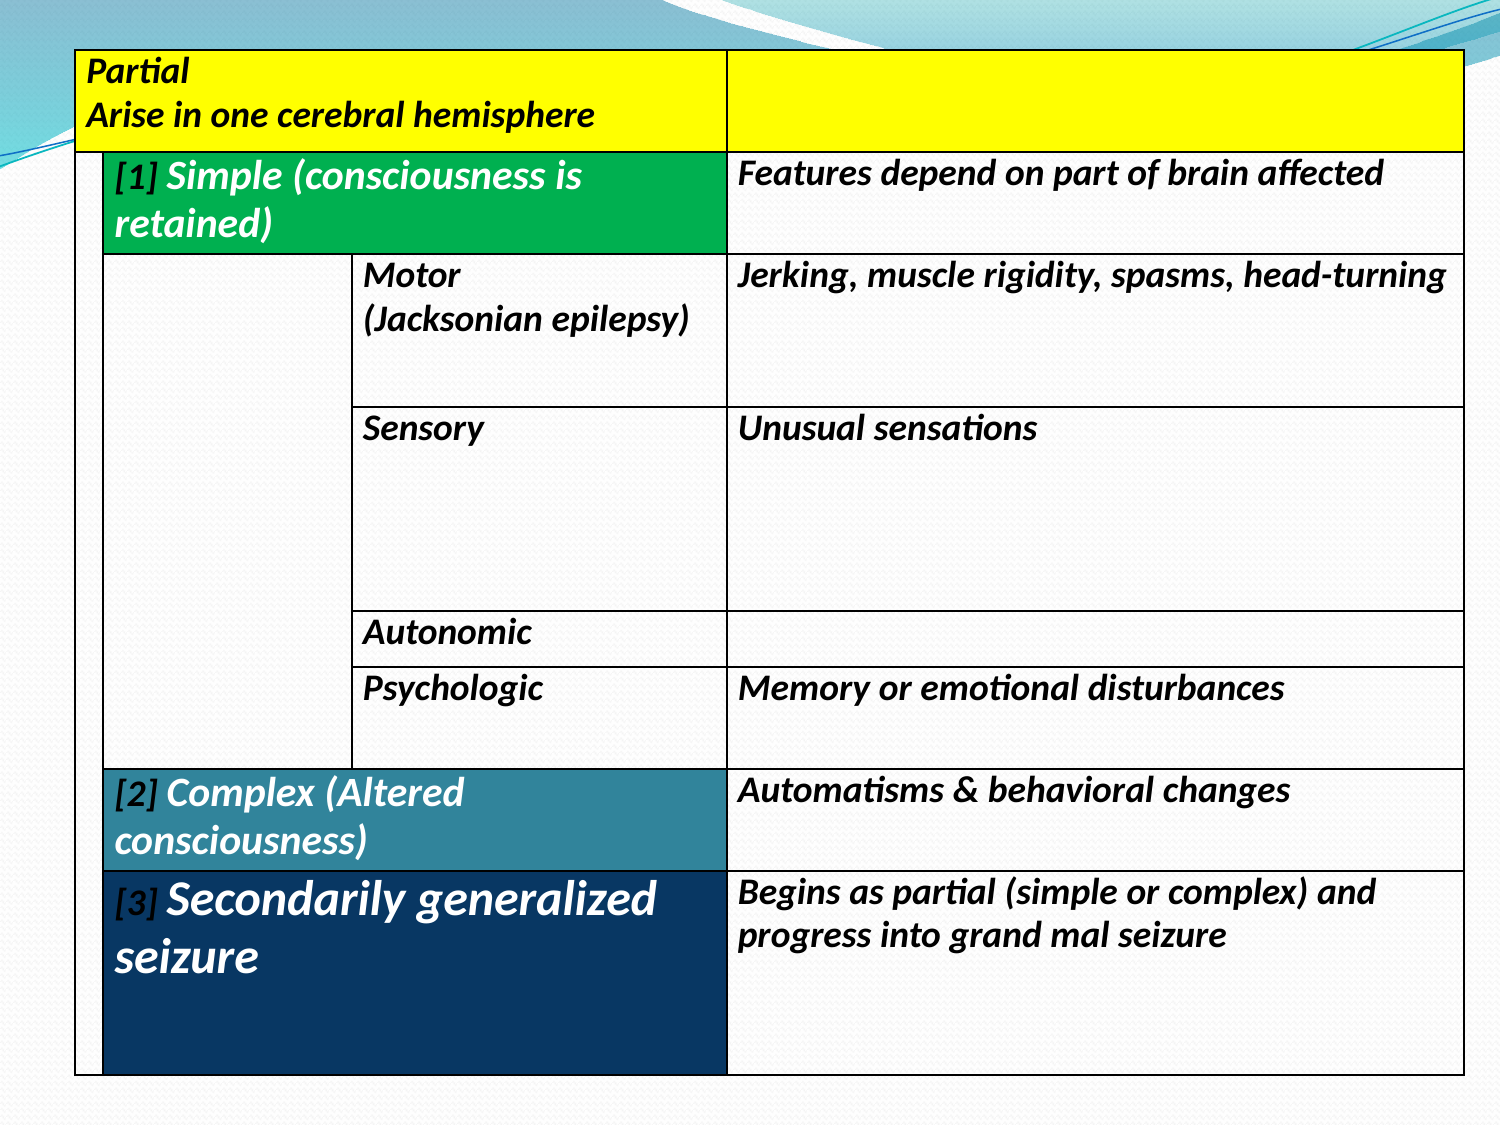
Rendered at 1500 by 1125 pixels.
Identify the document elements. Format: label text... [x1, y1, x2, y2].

table_cell [76, 153, 102, 1074]
table_cell Psychologic [353, 668, 726, 768]
table_header [728, 51, 1463, 151]
table_header Partial Arise in one cerebral hemisphere [76, 51, 726, 151]
table_cell Jerking, muscle rigidity, spasms, head-turning [728, 255, 1463, 406]
table_cell Features depend on part of brain affected [728, 153, 1463, 253]
table_cell Sensory [353, 408, 726, 610]
table_cell [3] Secondarily generalized seizure [104, 872, 726, 1074]
table_cell [728, 612, 1463, 666]
table_cell [1] Simple (consciousness is retained) [104, 153, 726, 253]
table_cell Automatisms & behavioral changes [728, 770, 1463, 870]
table_cell Unusual sensations [728, 408, 1463, 610]
table_cell [2] Complex (Altered consciousness) [104, 770, 726, 870]
table_cell [104, 255, 351, 768]
table_cell Memory or emotional disturbances [728, 668, 1463, 768]
table_cell Begins as partial (simple or complex) and progress into grand mal seizure [728, 872, 1463, 1074]
table_cell Autonomic [353, 612, 726, 666]
table_cell Motor (Jacksonian epilepsy) [353, 255, 726, 406]
